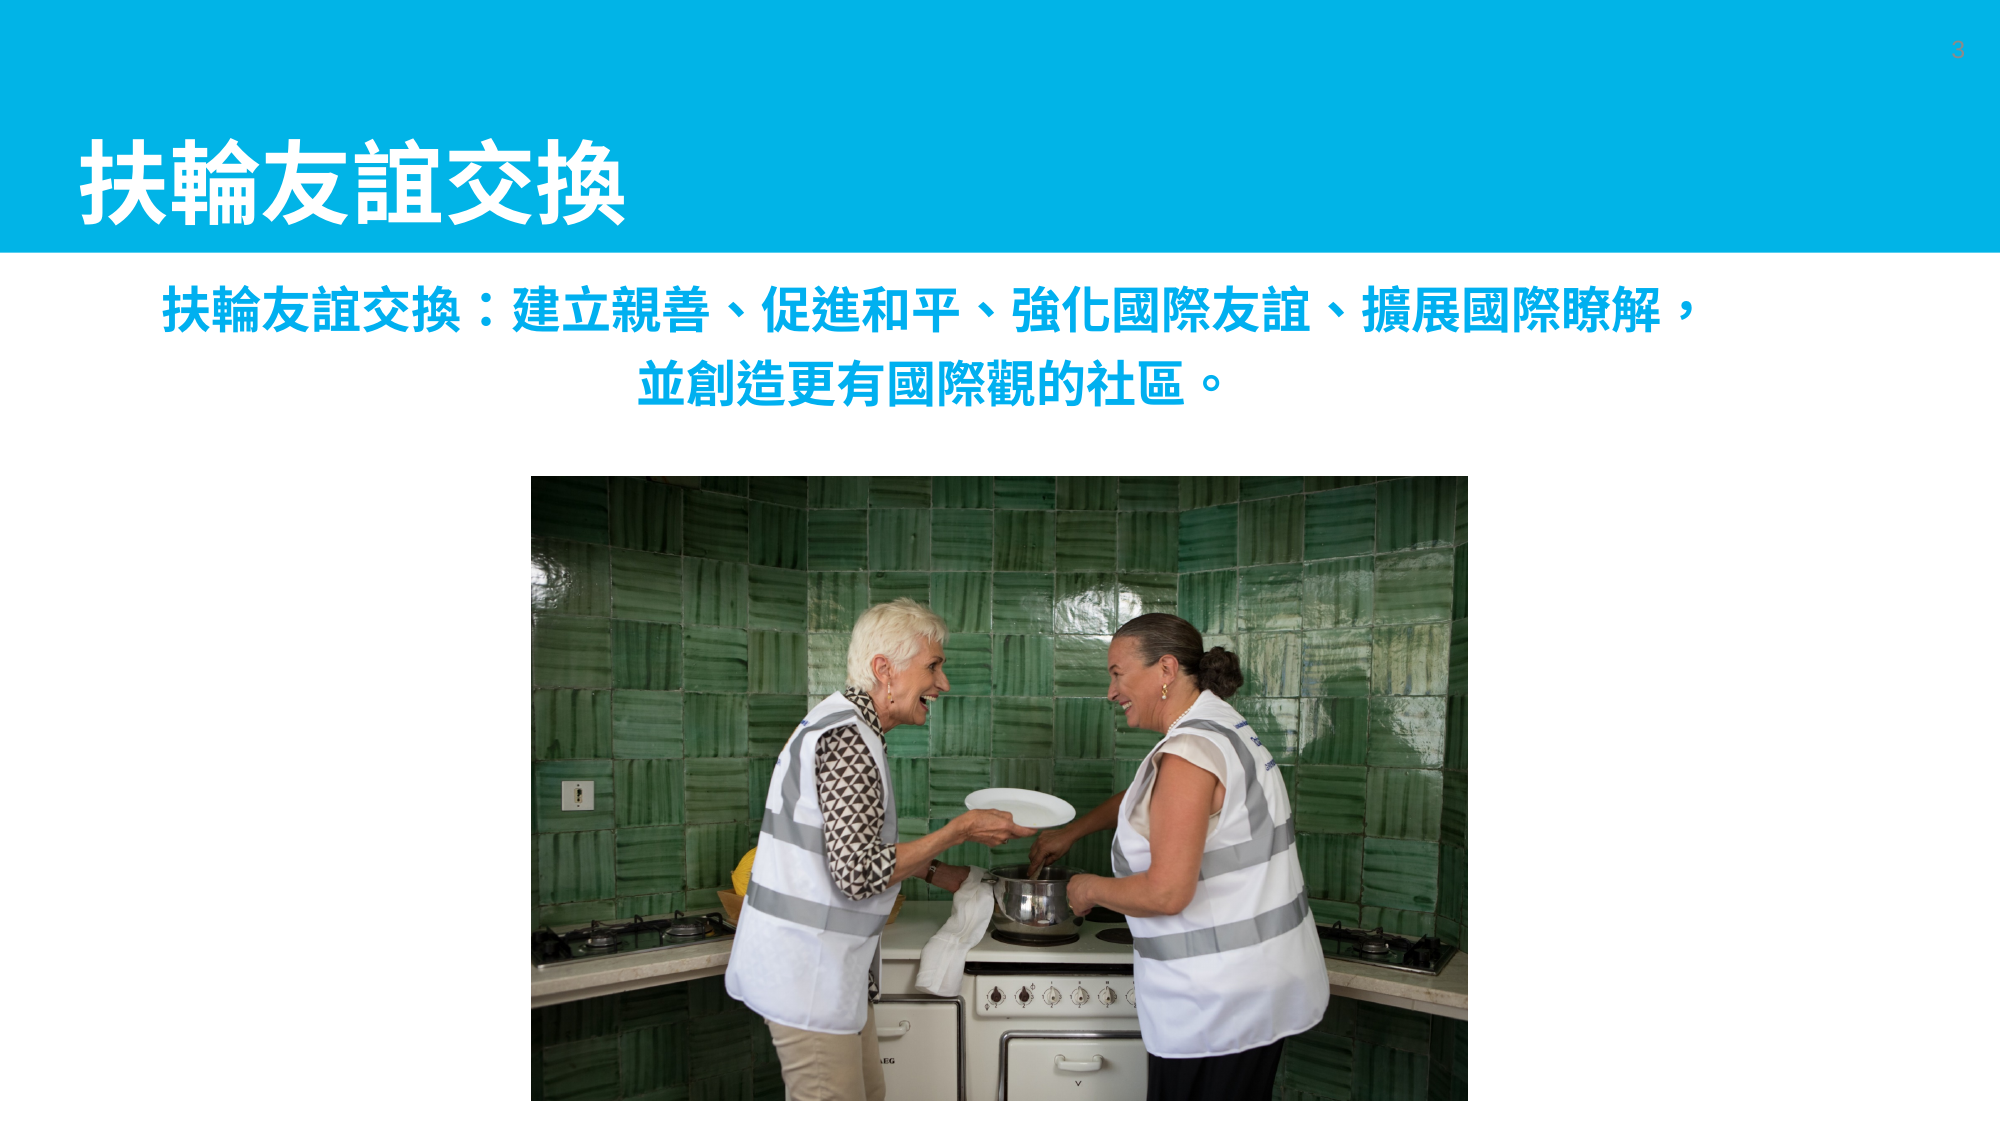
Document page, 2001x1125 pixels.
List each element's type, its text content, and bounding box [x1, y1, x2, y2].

list 扶輪友誼交換：建立親善、促進和平、強化國際友誼、擴展國際瞭解， 並創造更有國際觀的社區。 [62, 277, 1811, 940]
picture [531, 476, 1468, 1101]
title 扶輪友誼交換 [62, 0, 1950, 253]
slide_number 3 [1911, 18, 1981, 79]
